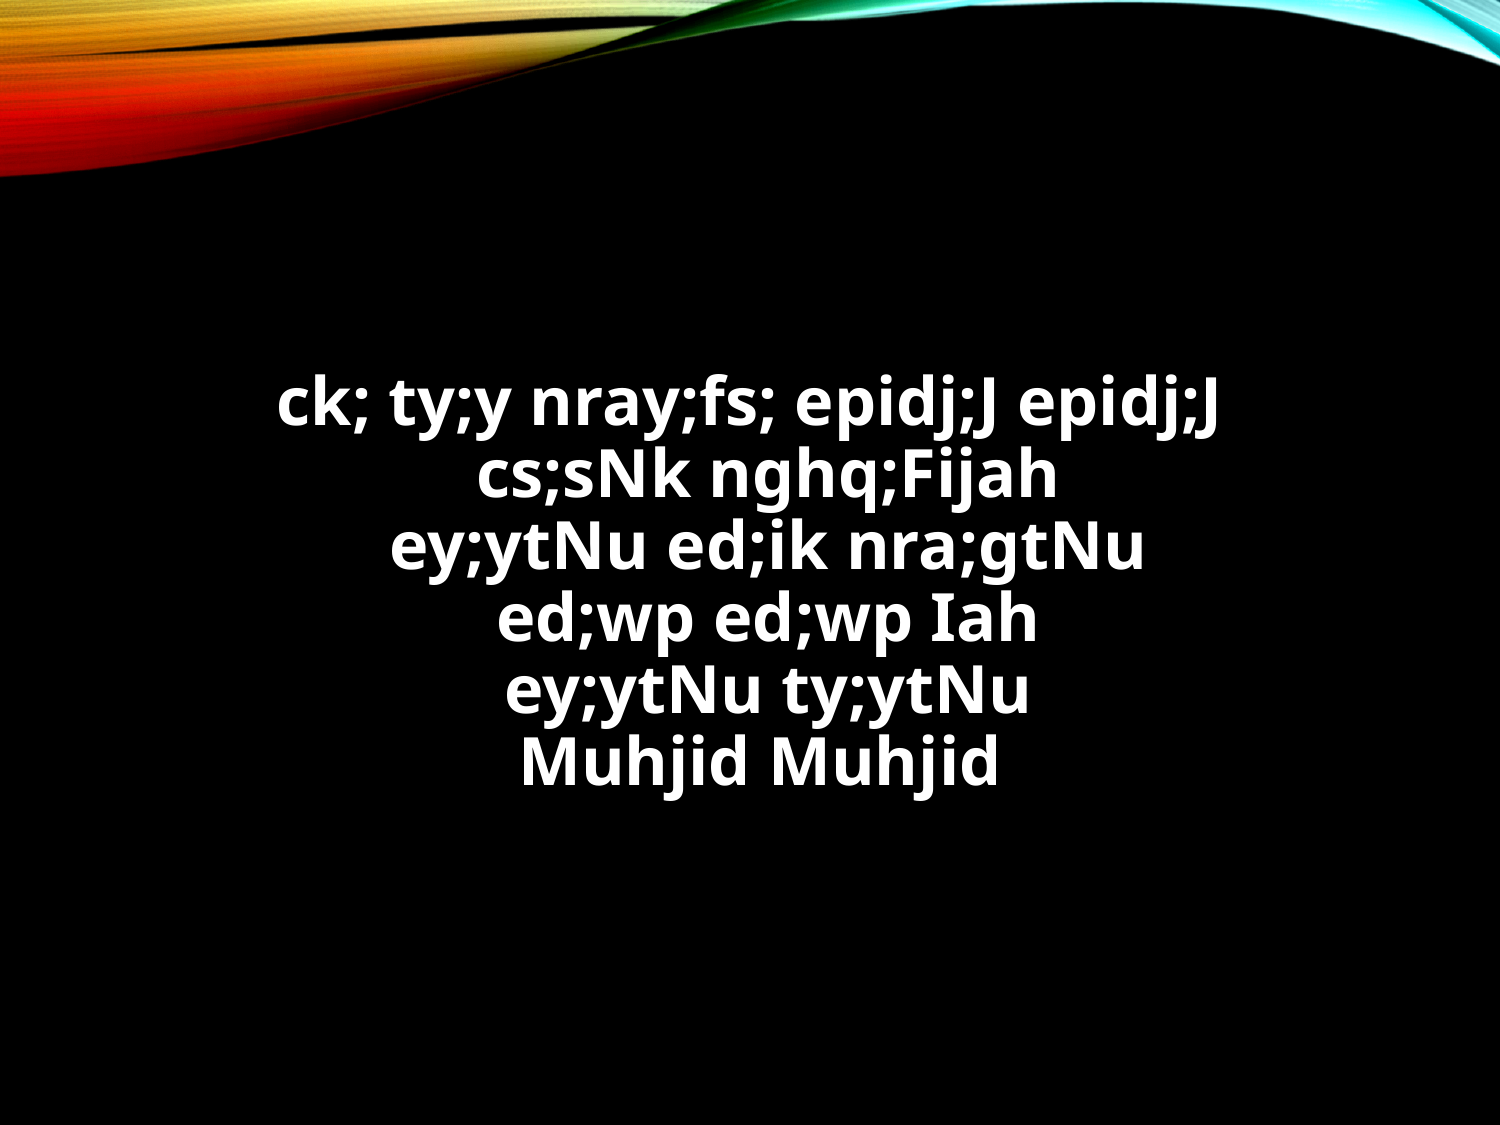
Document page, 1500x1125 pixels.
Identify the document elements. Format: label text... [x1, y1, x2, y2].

picture [0, 0, 1500, 178]
list ck; ty;y nray;fs; epidj;J epidj;J cs;sNk nghq;Fijah ey;ytNu ed;ik nra;gtNu ed;wp ed;wp Iah ey;ytNu ty;ytNu Muhjid Muhjid [97, 360, 1403, 1028]
